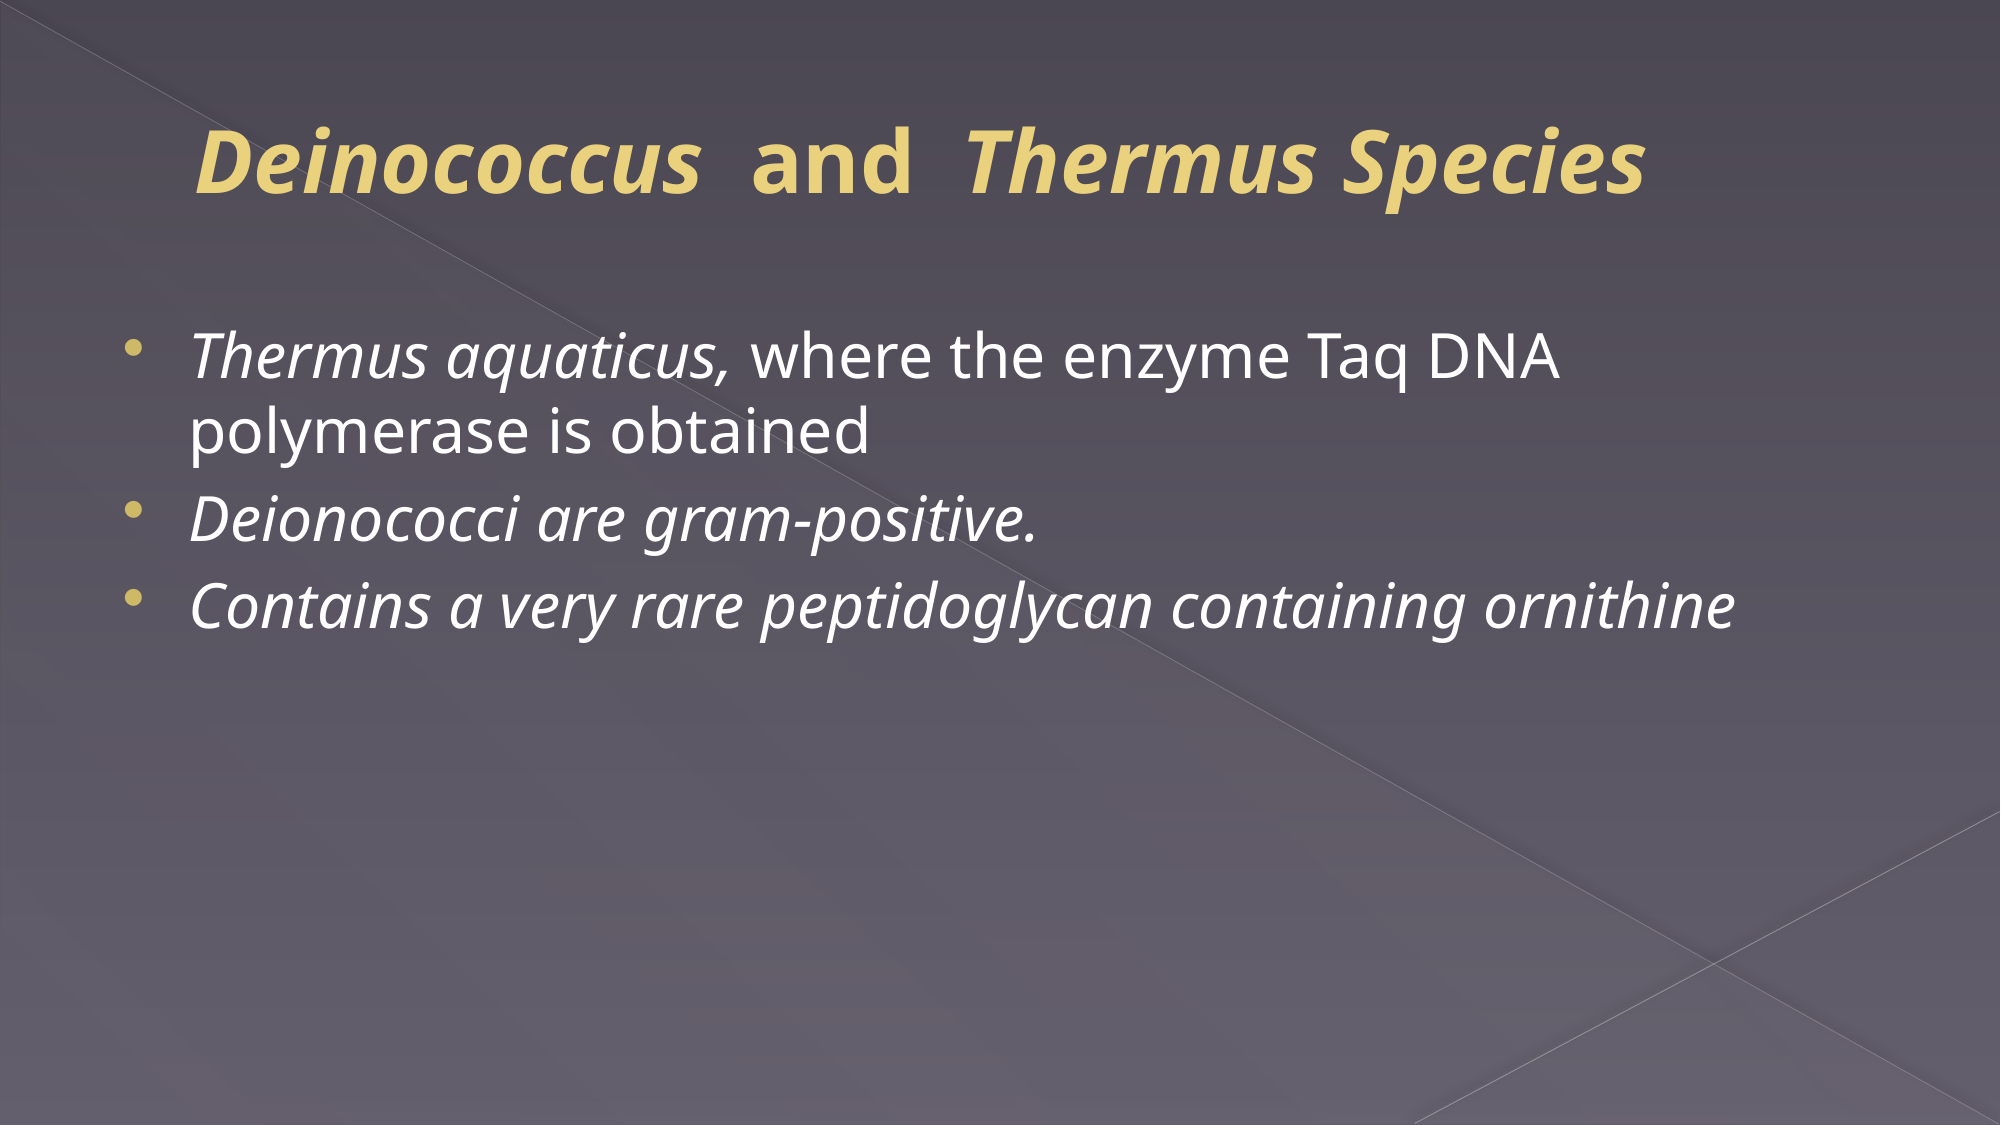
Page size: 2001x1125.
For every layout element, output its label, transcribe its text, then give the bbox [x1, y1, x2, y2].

list Thermus aquaticus, where the enzyme Taq DNA polymerase is obtained Deionococci are gram-positive. Contains a very rare peptidoglycan containing ornithine [99, 308, 1900, 1059]
title Deinococcus and Thermus Species [99, 43, 1900, 274]
